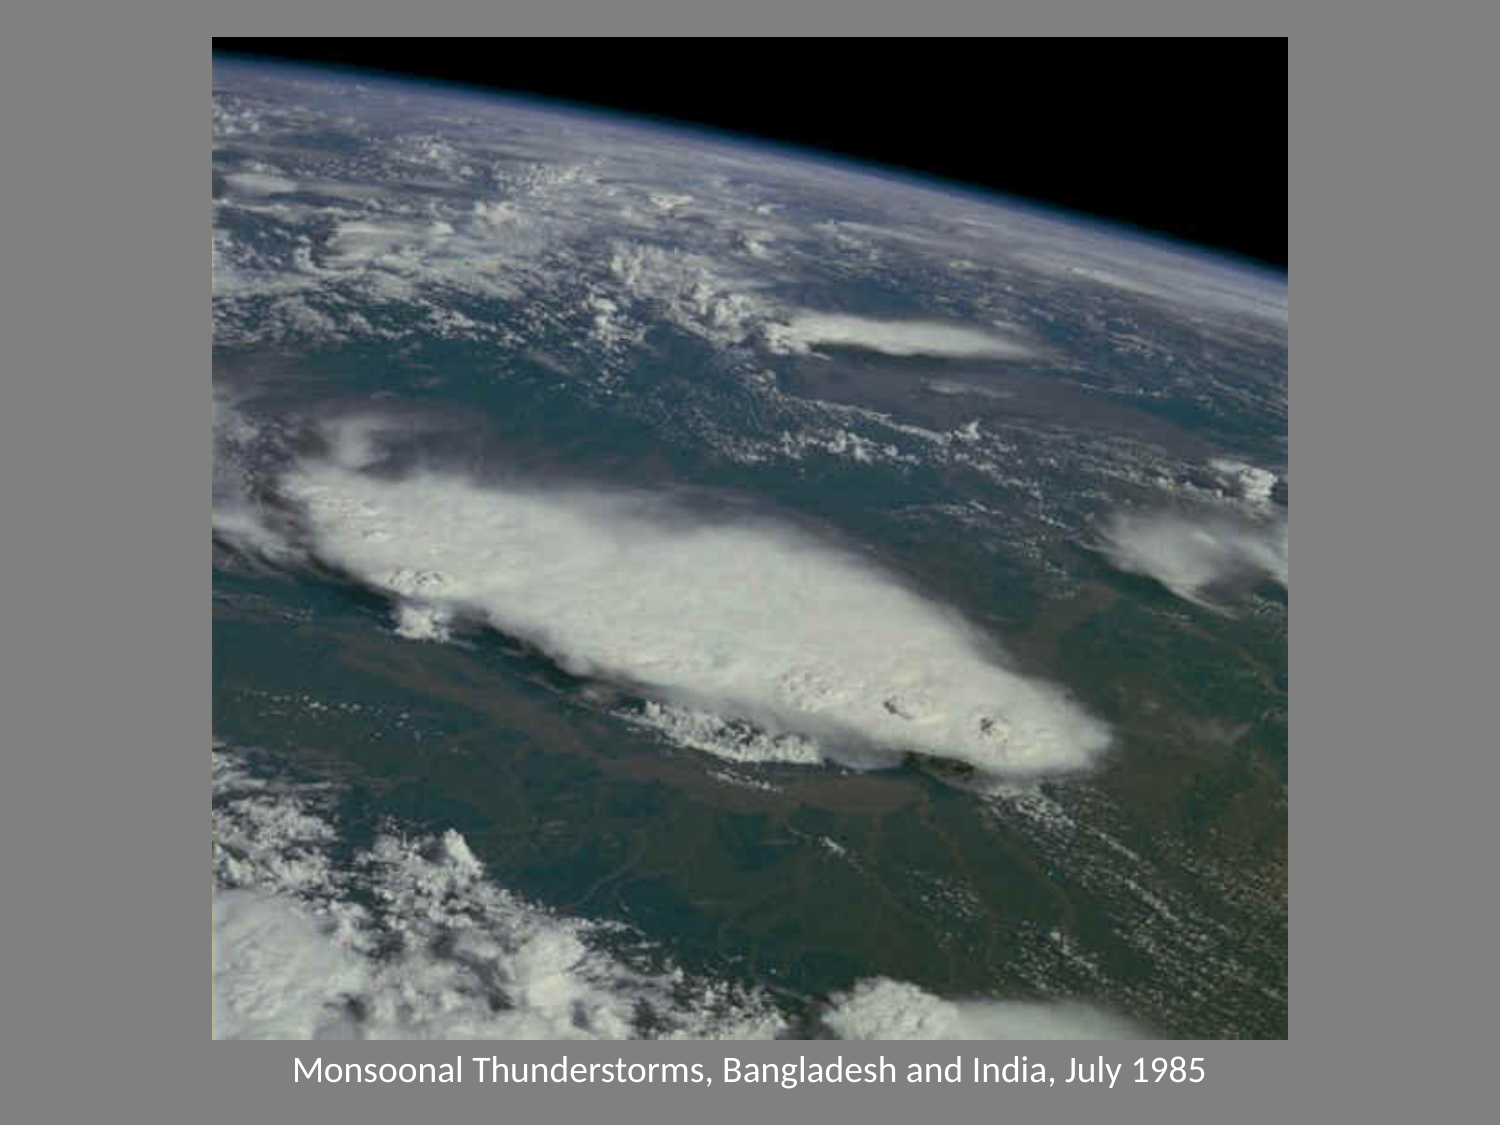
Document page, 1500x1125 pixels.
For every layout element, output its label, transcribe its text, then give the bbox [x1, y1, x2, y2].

picture [212, 37, 1288, 1041]
text_box Monsoonal Thunderstorms, Bangladesh and India, July 1985 [200, 1037, 1300, 1098]
